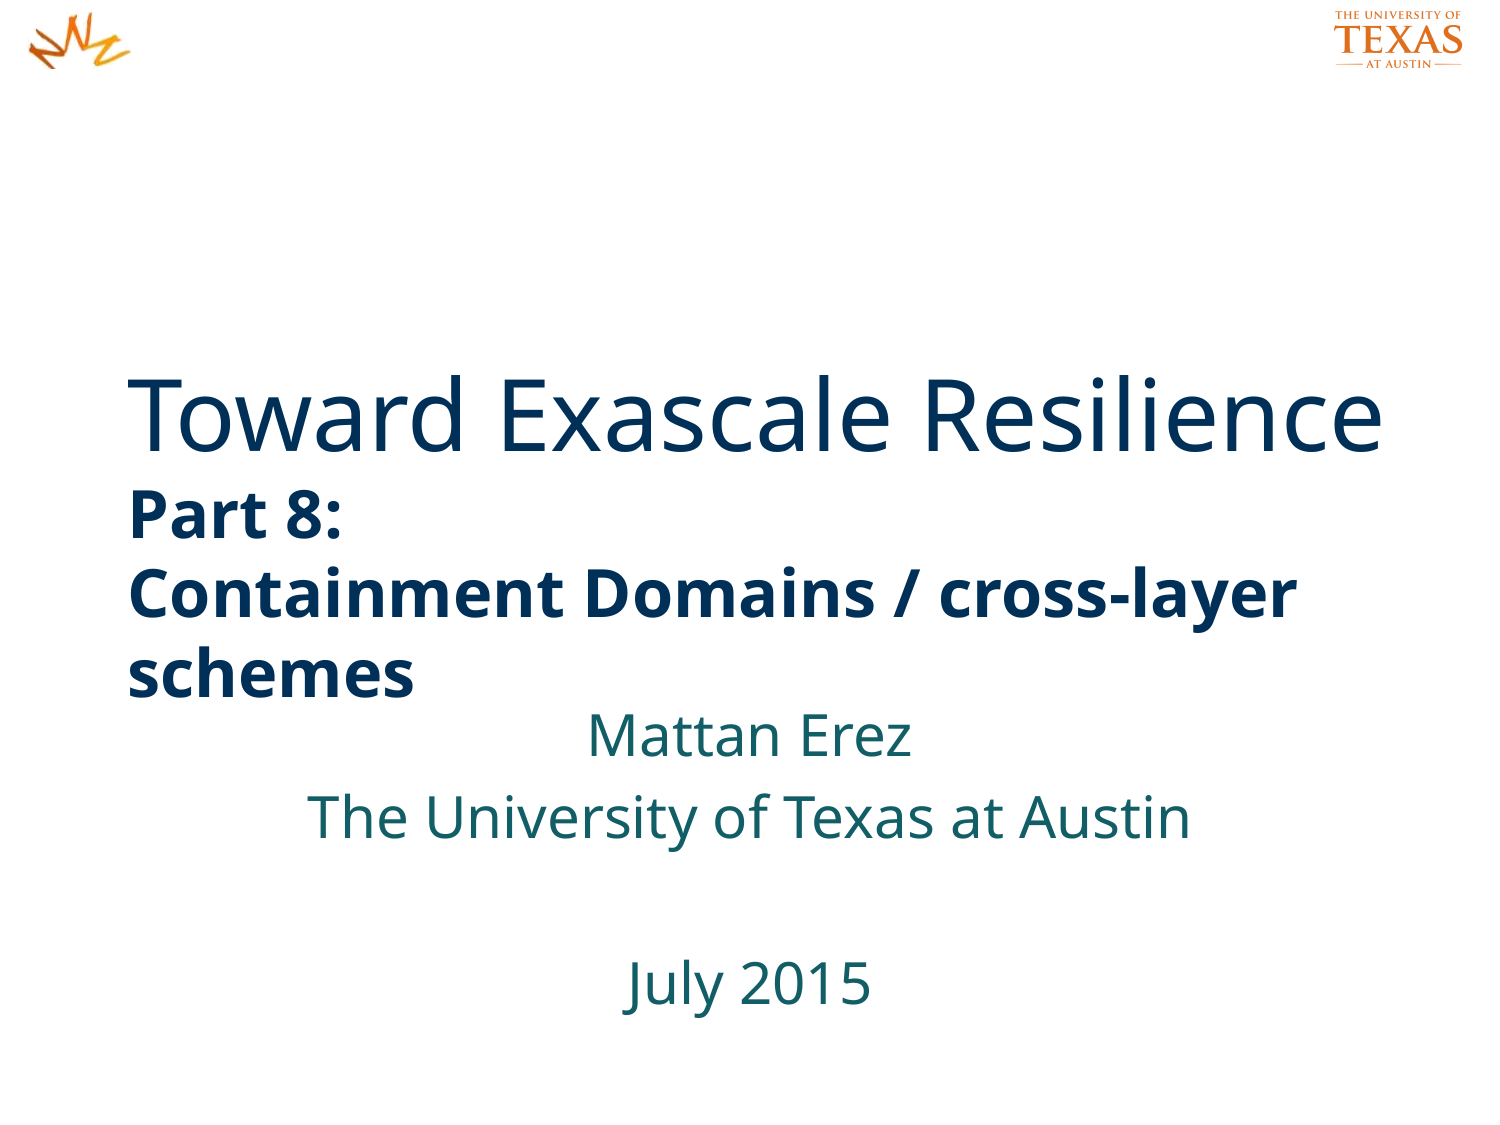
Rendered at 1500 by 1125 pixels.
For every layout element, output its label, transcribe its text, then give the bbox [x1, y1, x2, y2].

picture [1334, 10, 1463, 69]
subtitle Mattan Erez The University of Texas at Austin July 2015 [225, 637, 1275, 1082]
title Toward Exascale Resilience Part 8: Containment Domains / cross-layer schemes [112, 349, 1500, 591]
picture [28, 12, 131, 69]
